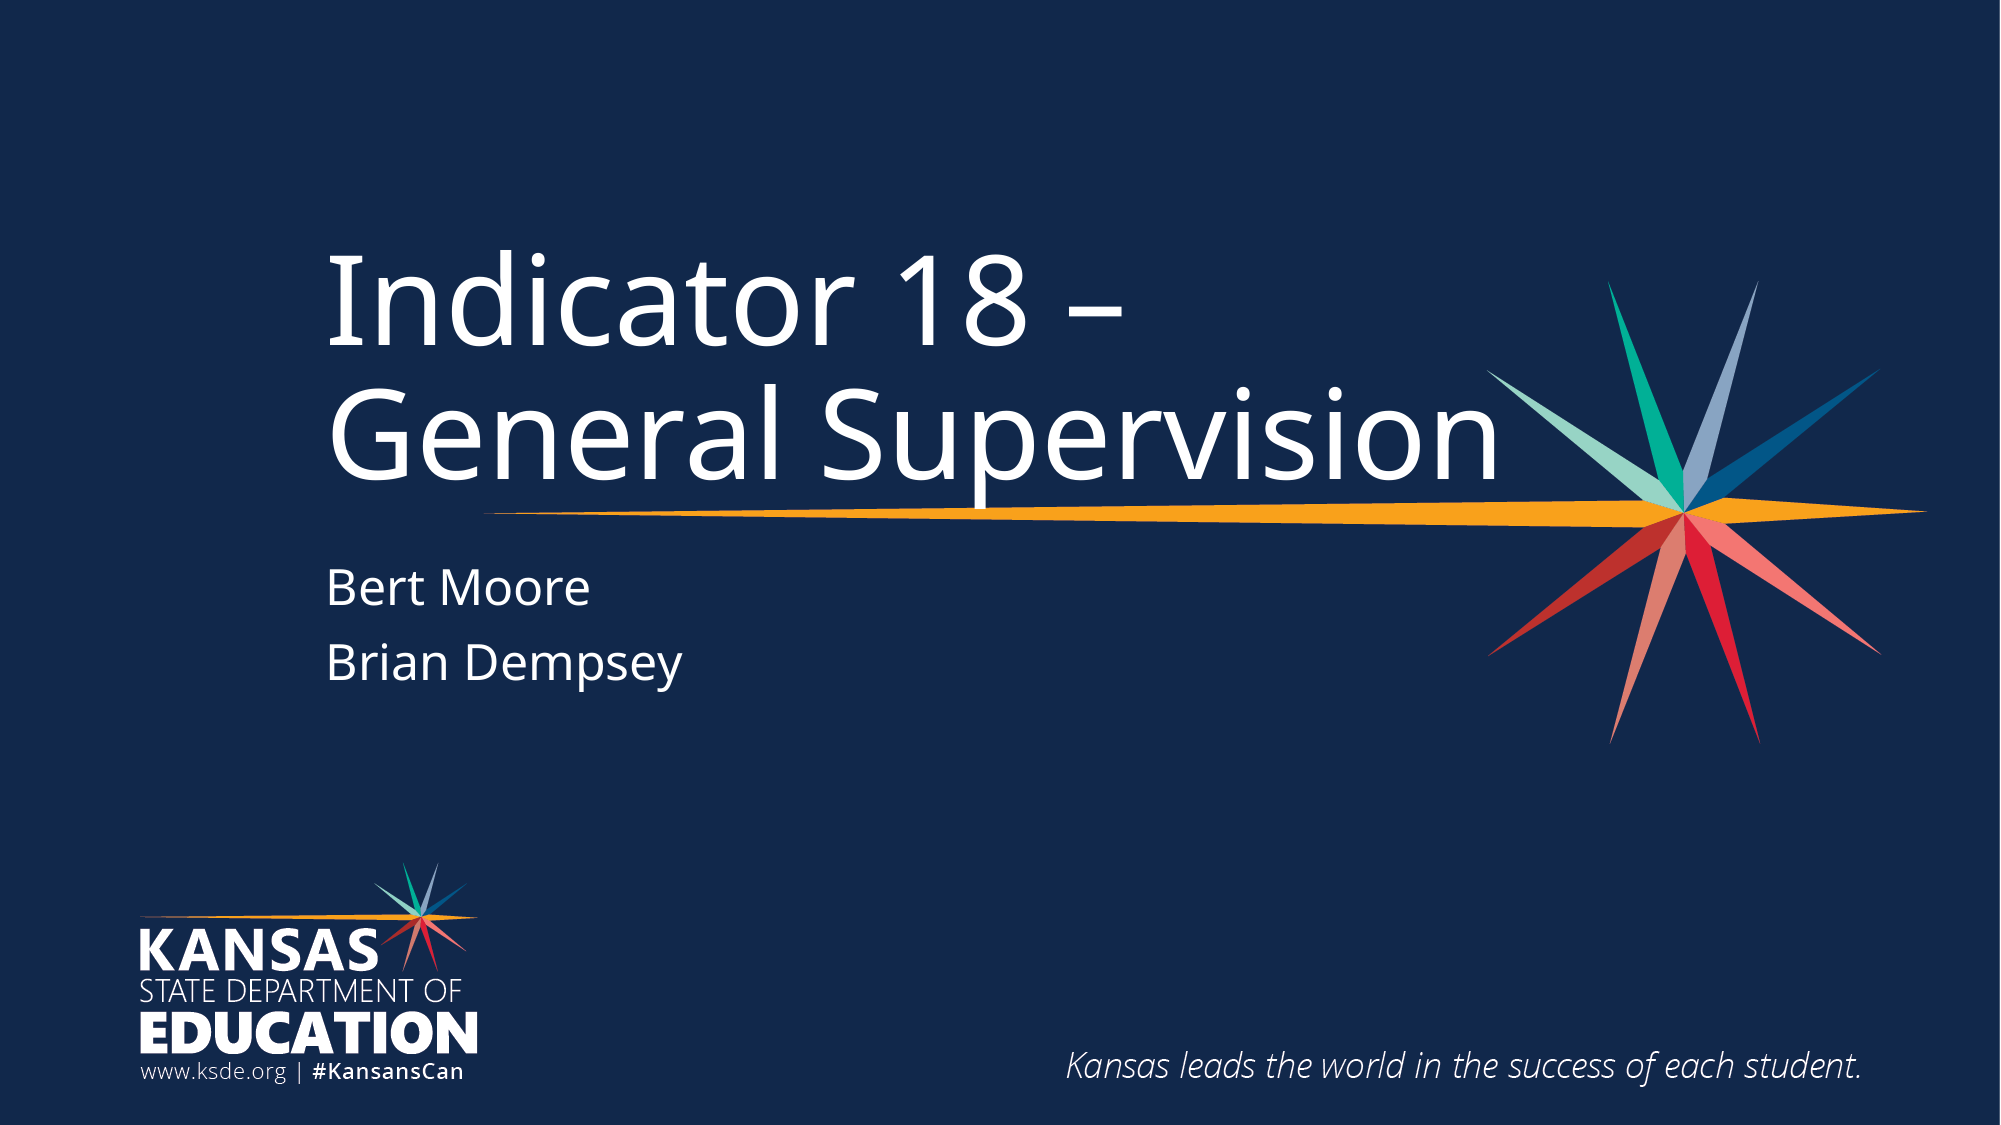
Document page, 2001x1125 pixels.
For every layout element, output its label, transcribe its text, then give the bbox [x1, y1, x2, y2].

picture [0, 0, 2000, 1125]
title Indicator 18 – General Supervision [310, 69, 1679, 515]
list Bert Moore Brian Dempsey [310, 532, 1679, 779]
